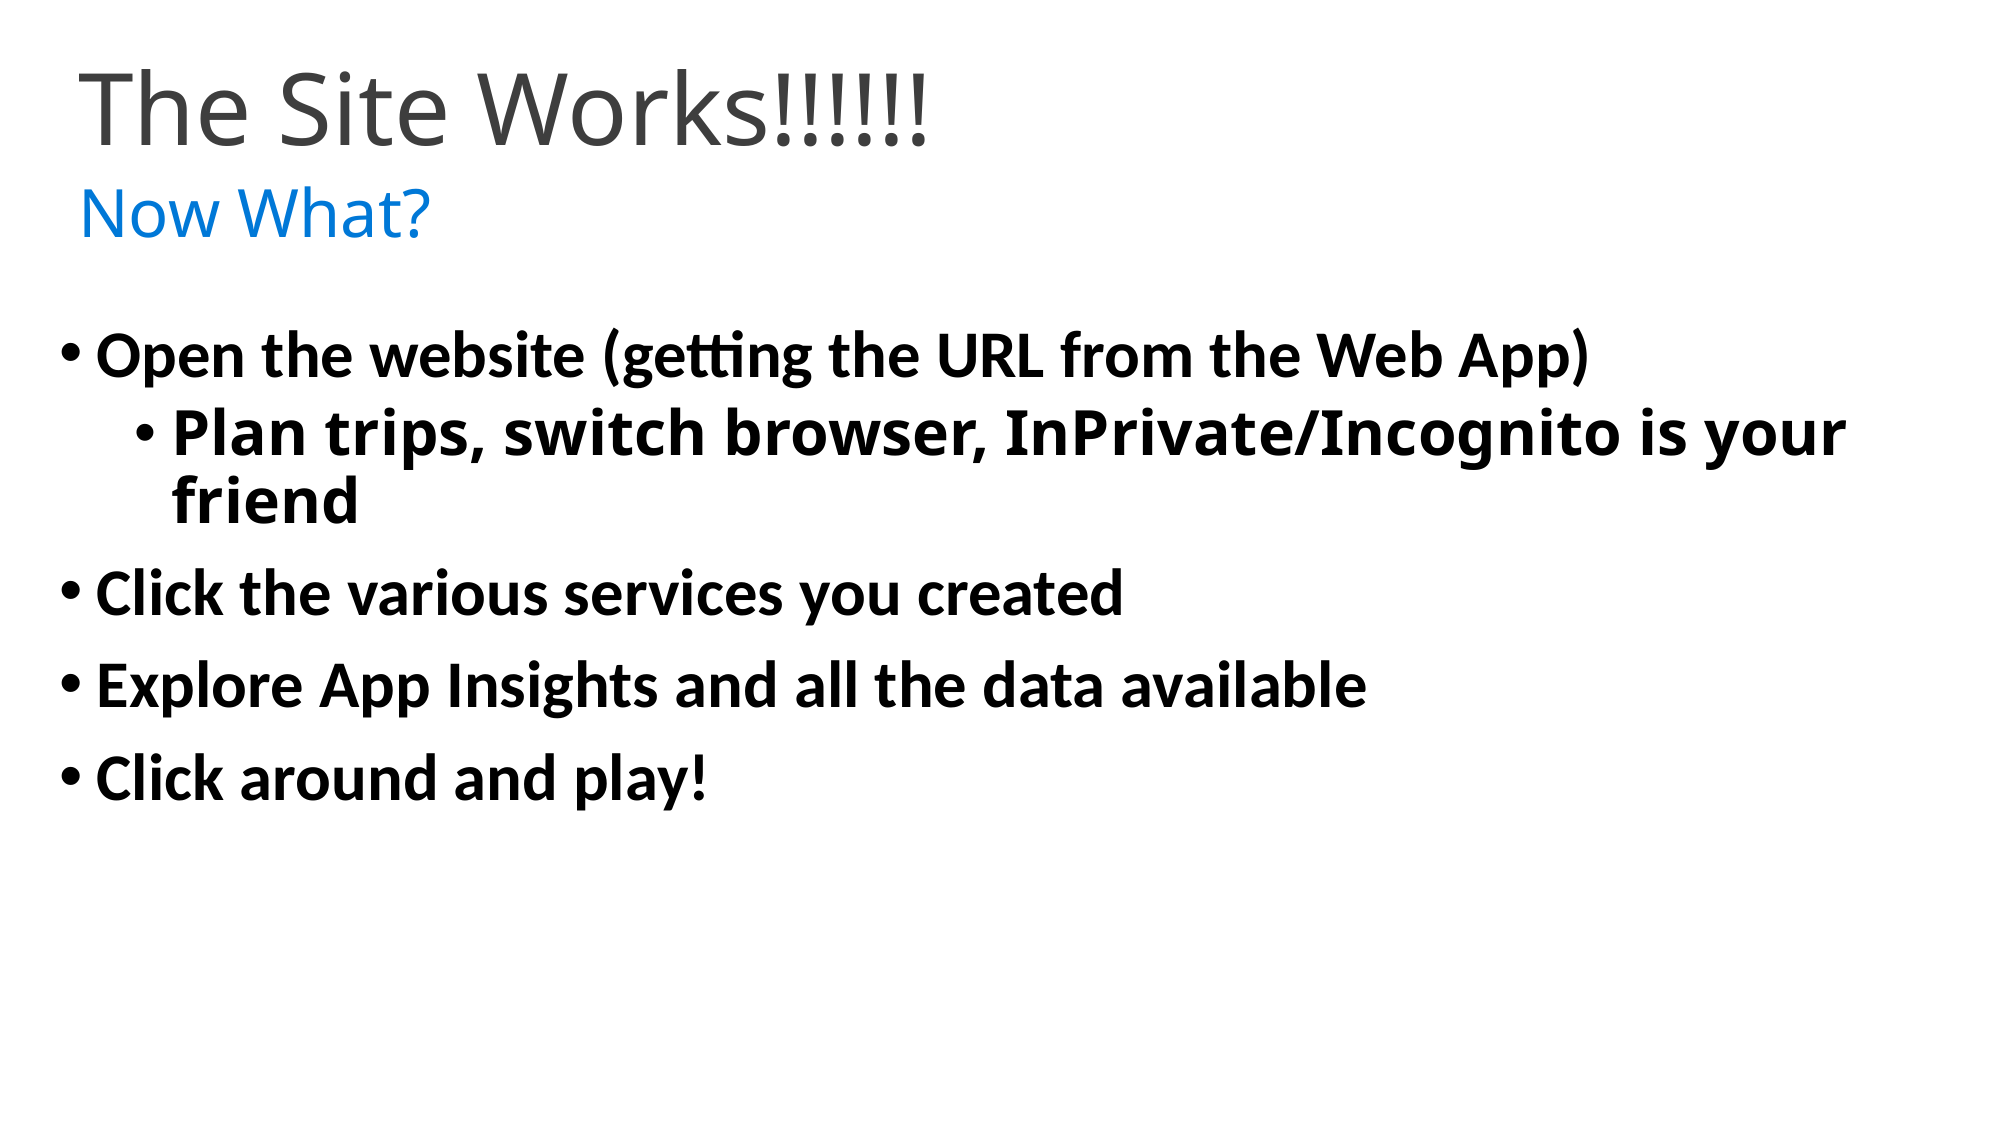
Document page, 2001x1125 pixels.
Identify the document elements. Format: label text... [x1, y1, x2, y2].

text_box The Site Works!!!!!! Now What? [78, 59, 1617, 253]
list Open the website (getting the URL from the Web App) Plan trips, switch browser, InPrivate/Incognito is your friend Click the various services you created Explore App Insights and all the data available Click around and play! [44, 312, 1956, 845]
